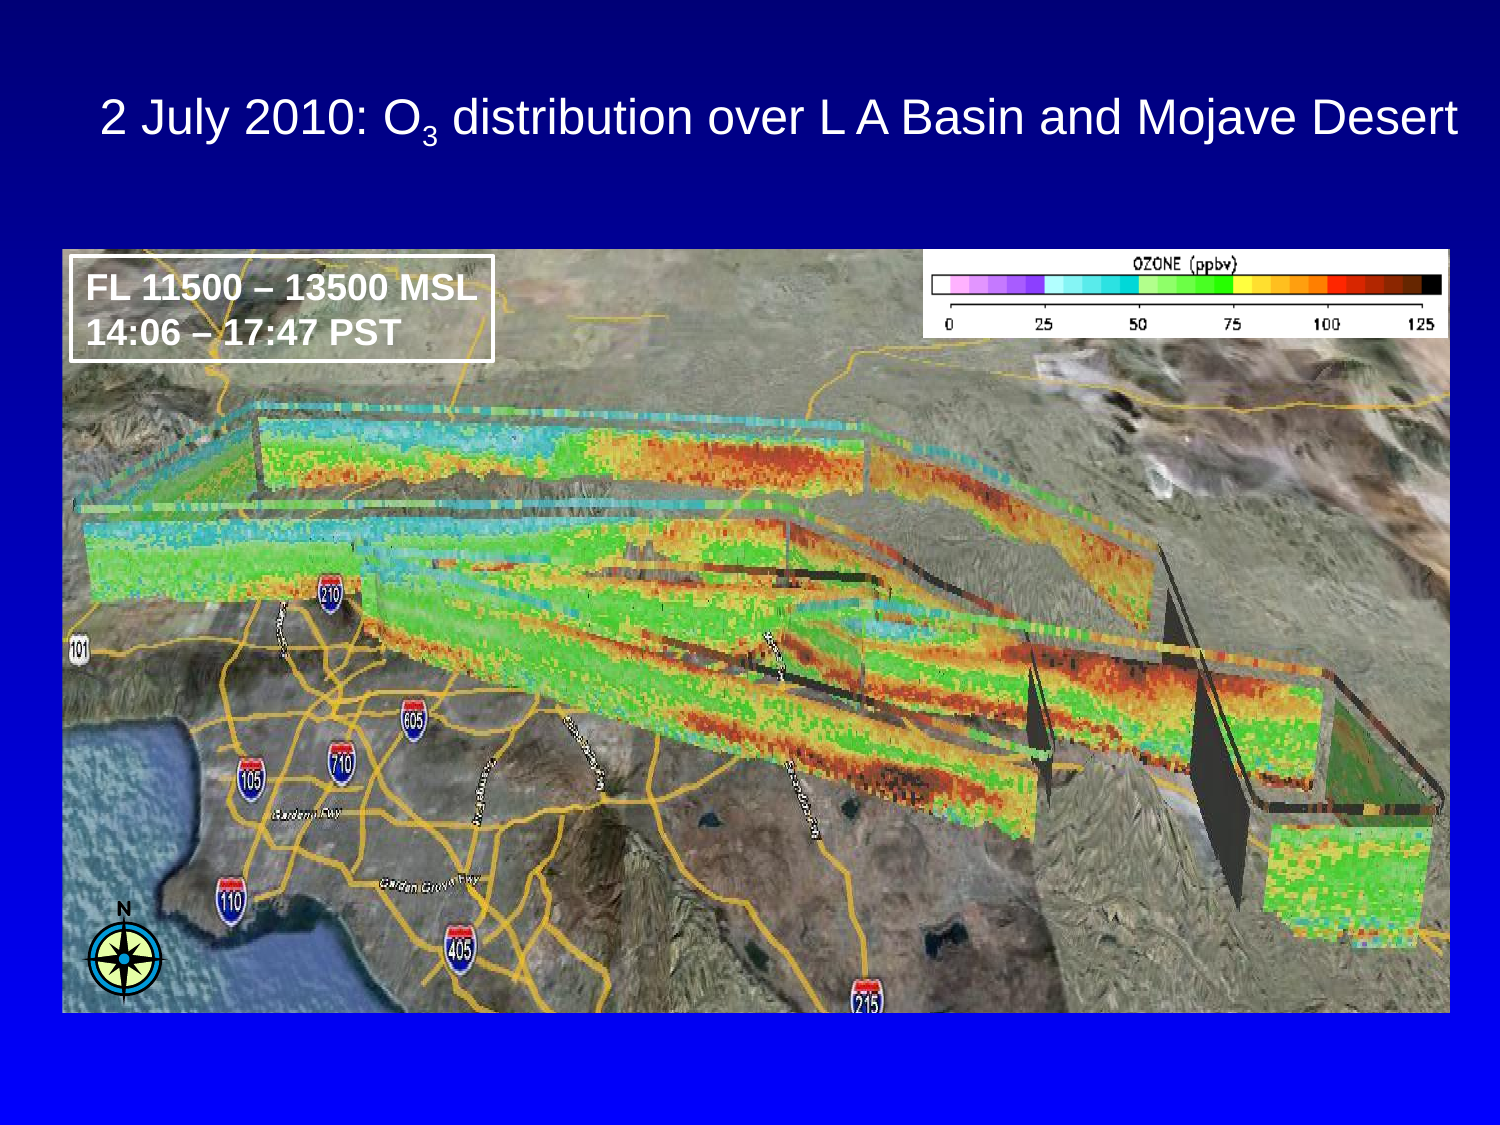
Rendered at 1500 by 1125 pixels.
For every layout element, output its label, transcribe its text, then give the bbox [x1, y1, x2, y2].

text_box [62, 249, 1451, 1013]
text_box 2 July 2010: O3 distribution over L A Basin and Mojave Desert [84, 76, 1489, 160]
picture [81, 900, 169, 1007]
